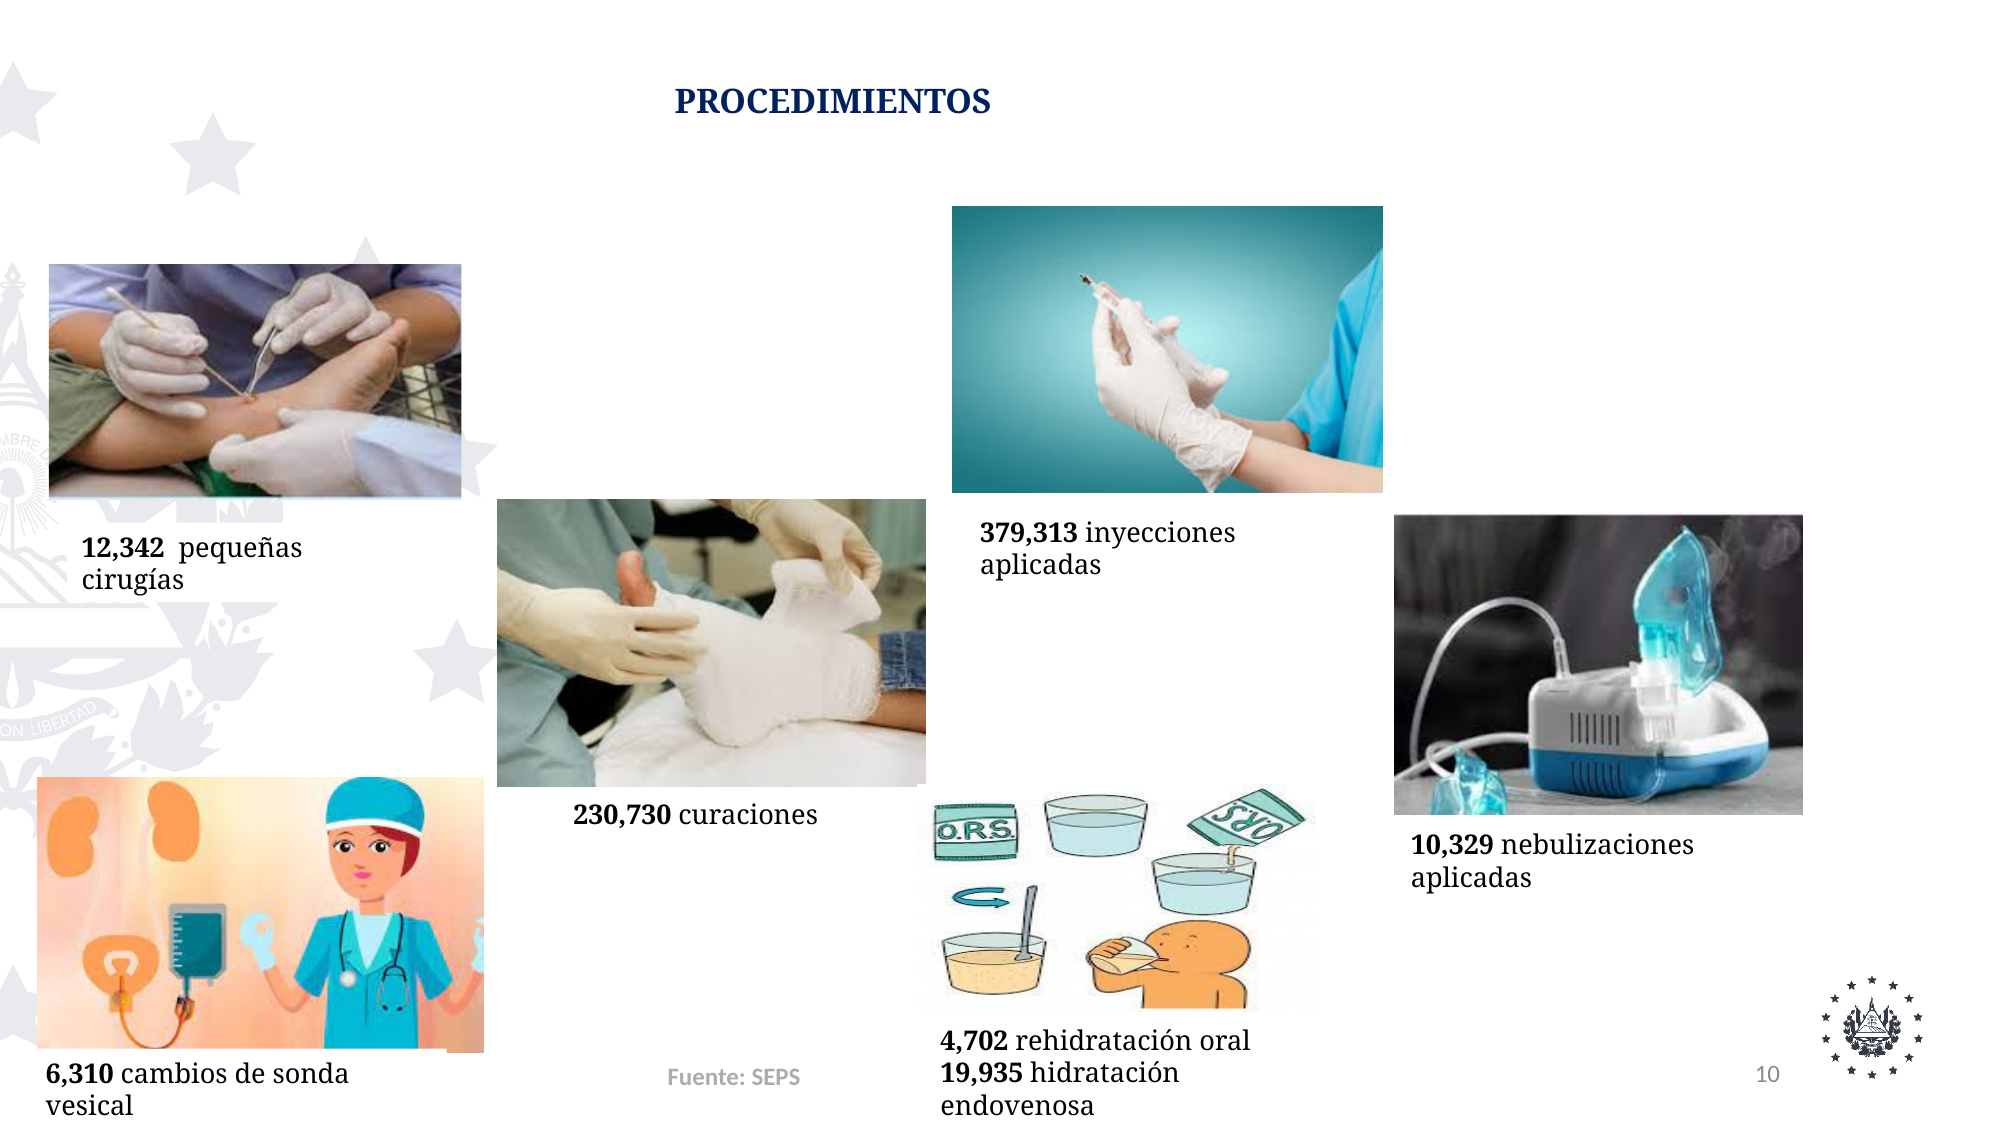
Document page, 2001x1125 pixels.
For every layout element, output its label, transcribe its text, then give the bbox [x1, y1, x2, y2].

text_box 379,313 inyecciones aplicadas [965, 507, 1374, 588]
title PROCEDIMIENTOS [659, 77, 1020, 129]
text_box 230,730 curaciones [558, 790, 884, 838]
picture [1394, 512, 1803, 815]
text_box 4,702 rehidratación oral 19,935 hidratación endovenosa [925, 1015, 1342, 1125]
text_box 12,342 pequeñas cirugías [66, 522, 422, 603]
text_box 10,329 nebulizaciones aplicadas [1396, 820, 1812, 900]
picture [952, 206, 1383, 493]
picture [1806, 961, 1938, 1093]
picture [48, 264, 462, 500]
slide_number 10 [1412, 1042, 1796, 1103]
footer Fuente: SEPS [447, 1045, 925, 1106]
picture [33, 777, 484, 1053]
text_box 6,310 cambios de sonda vesical [30, 1048, 447, 1125]
picture [497, 499, 1317, 1013]
